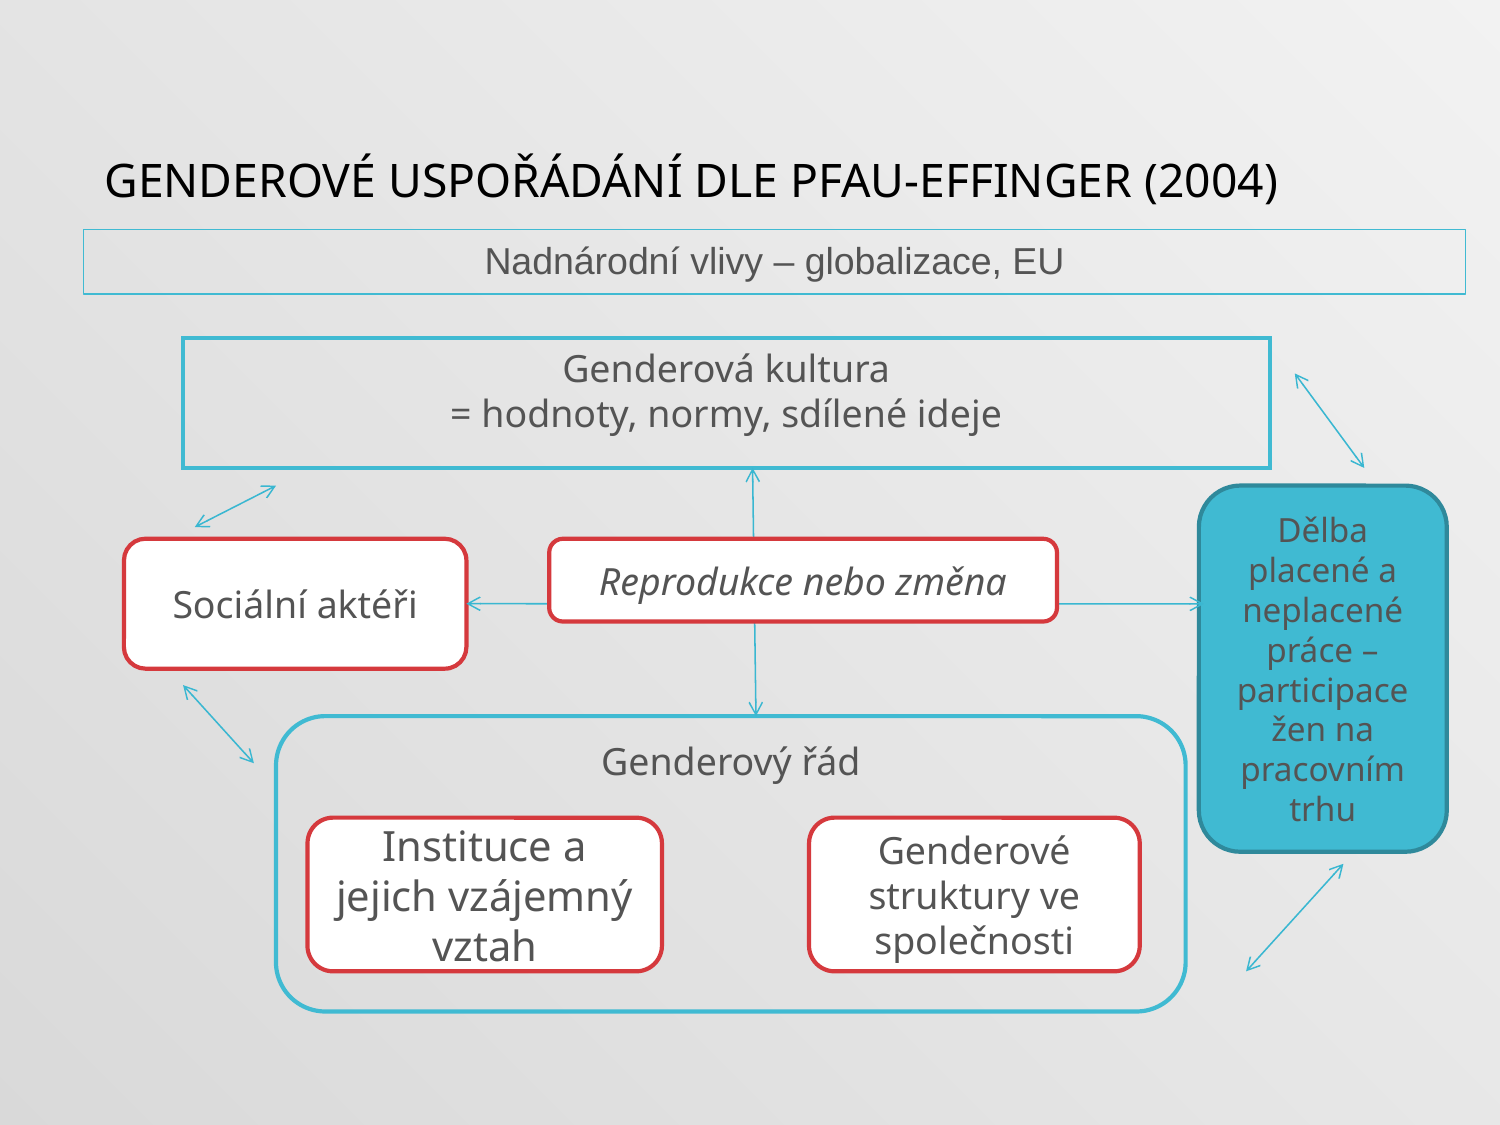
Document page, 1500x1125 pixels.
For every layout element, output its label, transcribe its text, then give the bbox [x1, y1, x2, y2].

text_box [752, 467, 757, 603]
text_box Reprodukce nebo změna [547, 611, 747, 624]
text_box Genderová kultura = hodnoty, normy, sdílené ideje [181, 336, 1272, 470]
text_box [1294, 373, 1365, 469]
text_box Nadnárodní vlivy – globalizace, EU [83, 229, 1466, 295]
text_box Dělba placené a neplacené práce – participace žen na pracovním trhu [1196, 483, 1449, 854]
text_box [752, 611, 757, 717]
title Genderové uspořádání dle Pfau-Effinger (2004) [89, 108, 1416, 215]
text_box Reprodukce nebo změna [762, 611, 1059, 624]
text_box Reprodukce nebo změna [762, 536, 1060, 603]
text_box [1245, 863, 1344, 972]
text_box Sociální aktéři [121, 536, 469, 671]
text_box Genderový řád [273, 714, 1188, 1014]
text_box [182, 684, 255, 764]
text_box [194, 485, 277, 528]
text_box Reprodukce nebo změna [547, 536, 747, 603]
